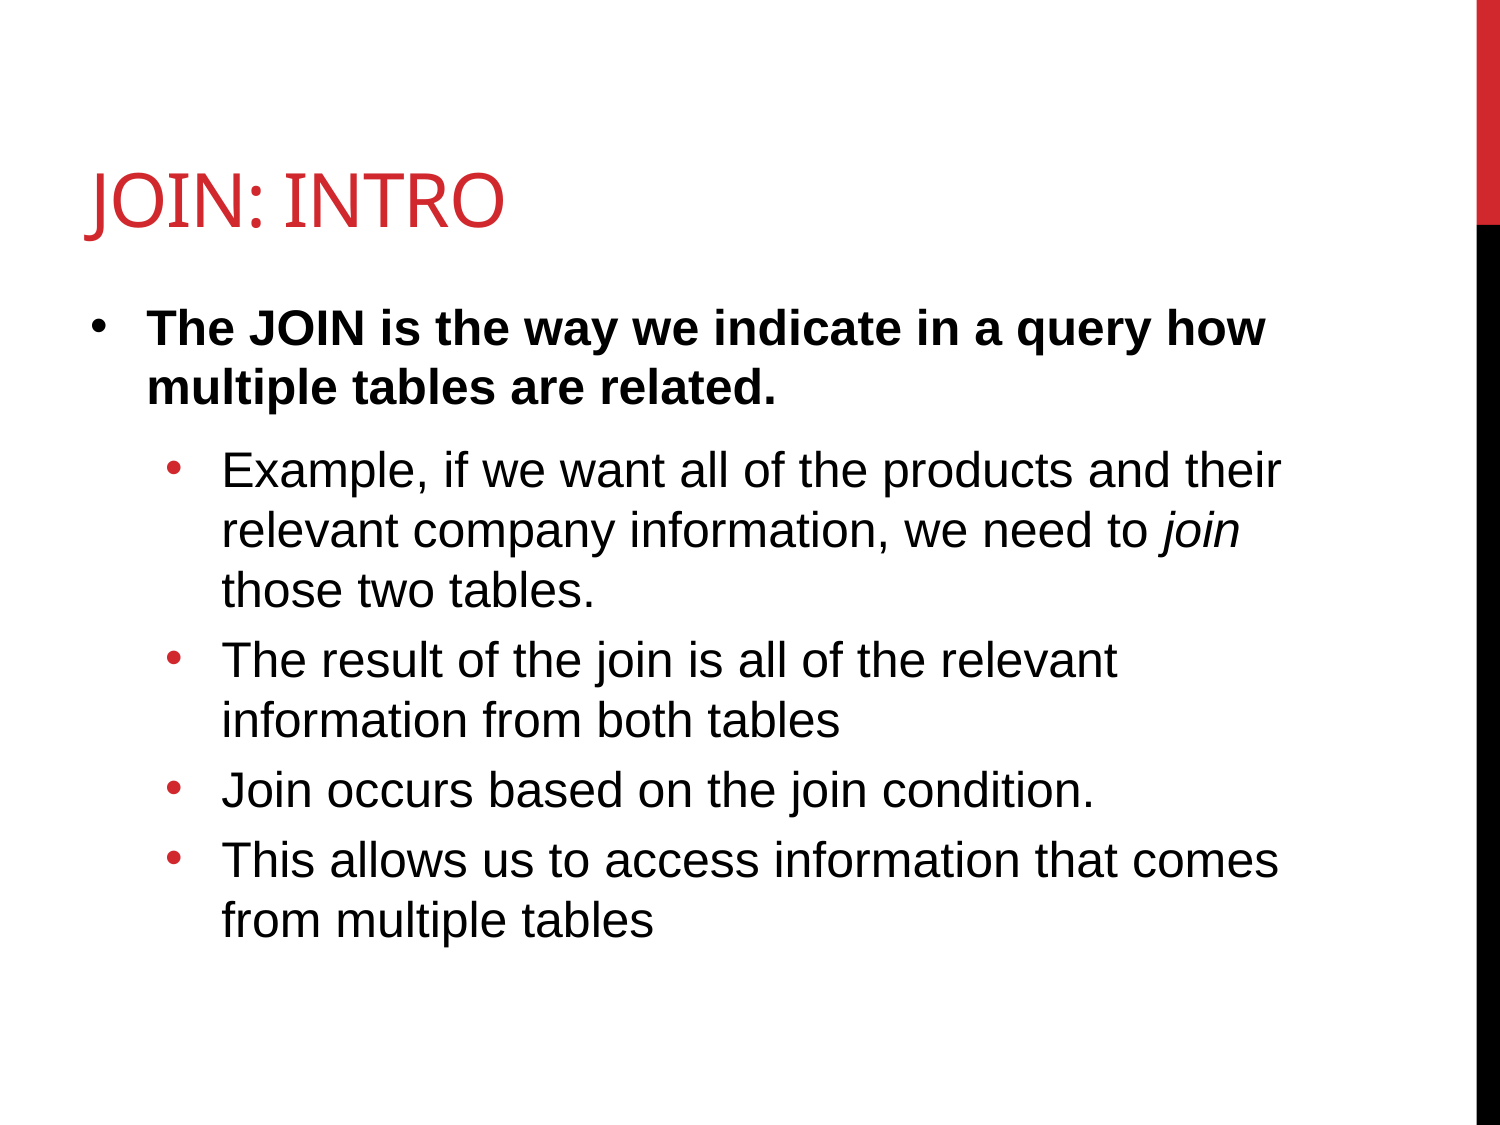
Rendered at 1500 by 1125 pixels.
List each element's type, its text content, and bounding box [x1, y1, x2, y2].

title Join: Intro [75, 25, 1025, 250]
list The JOIN is the way we indicate in a query how multiple tables are related. Example, if we want all of the products and their relevant company information, we need to join those two tables. The result of the join is all of the relevant information from both tables Join occurs based on the join condition. This allows us to access information that comes from multiple tables [75, 287, 1325, 1005]
